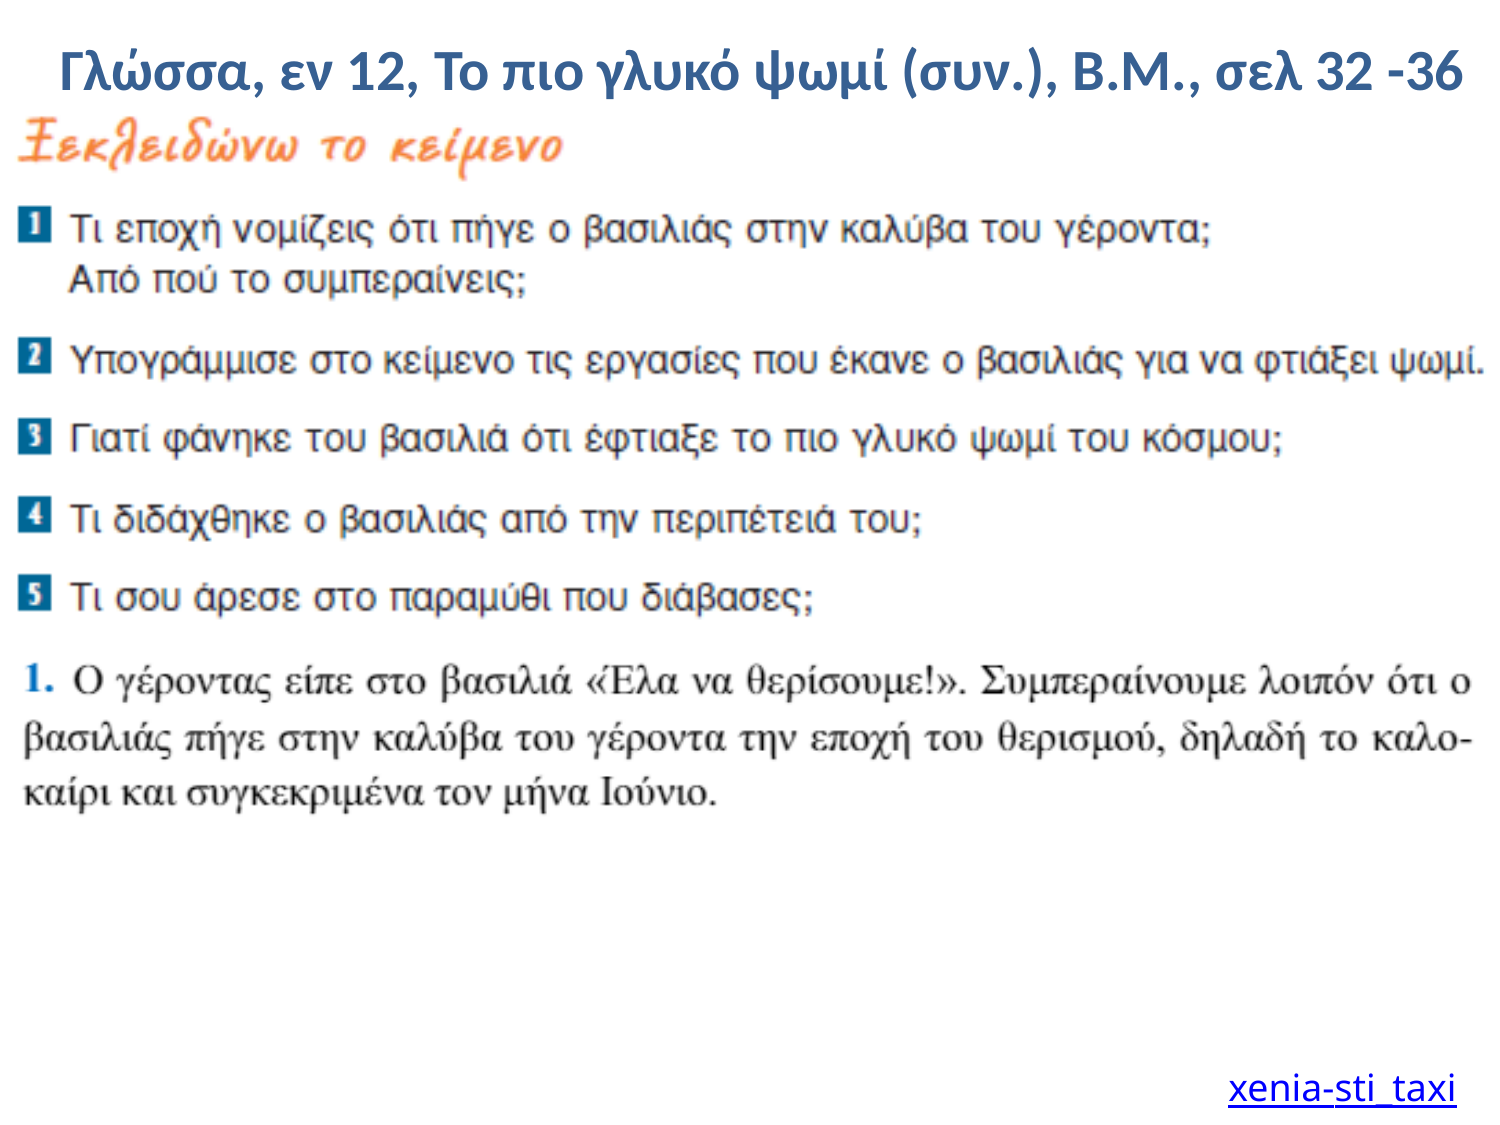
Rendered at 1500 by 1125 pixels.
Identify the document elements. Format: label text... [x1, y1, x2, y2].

text_box xenia-sti_taxi [1213, 1057, 1472, 1123]
picture [17, 655, 1483, 823]
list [8, 101, 1495, 645]
text_box Γλώσσα, εν 12, Το πιο γλυκό ψωμί (συν.), Β.Μ., σελ 32 -36 [43, 8, 1483, 100]
